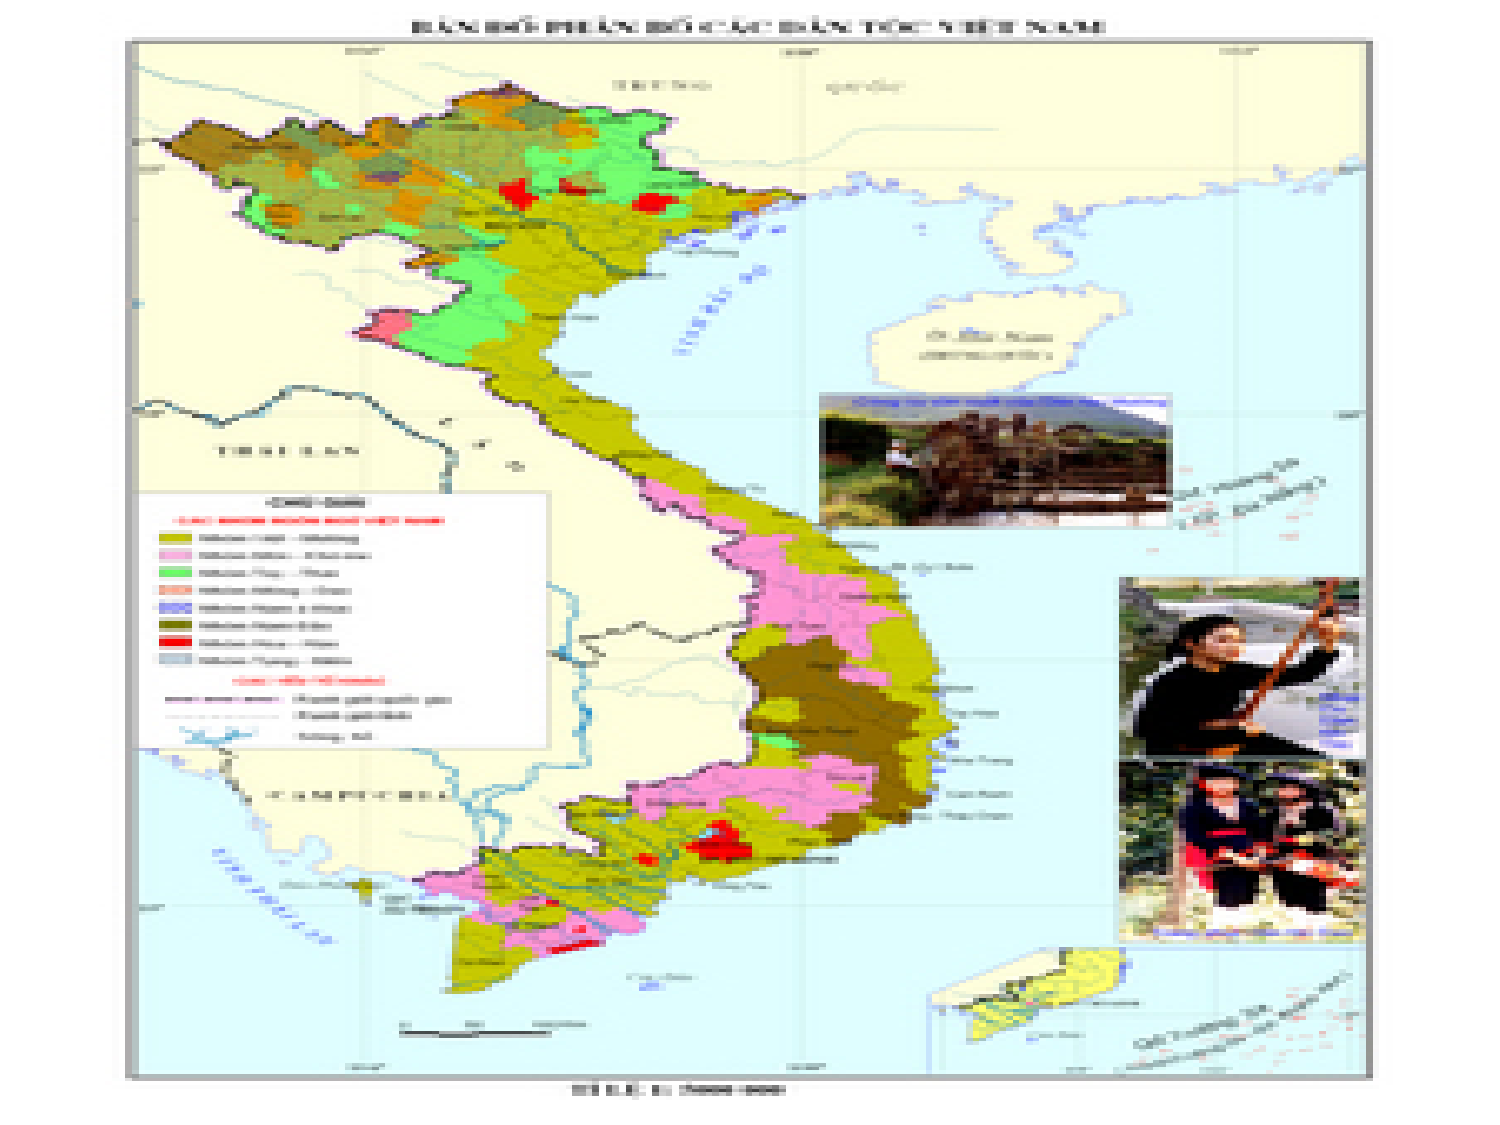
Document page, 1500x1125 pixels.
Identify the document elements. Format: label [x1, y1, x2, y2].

picture [99, 12, 1401, 1101]
